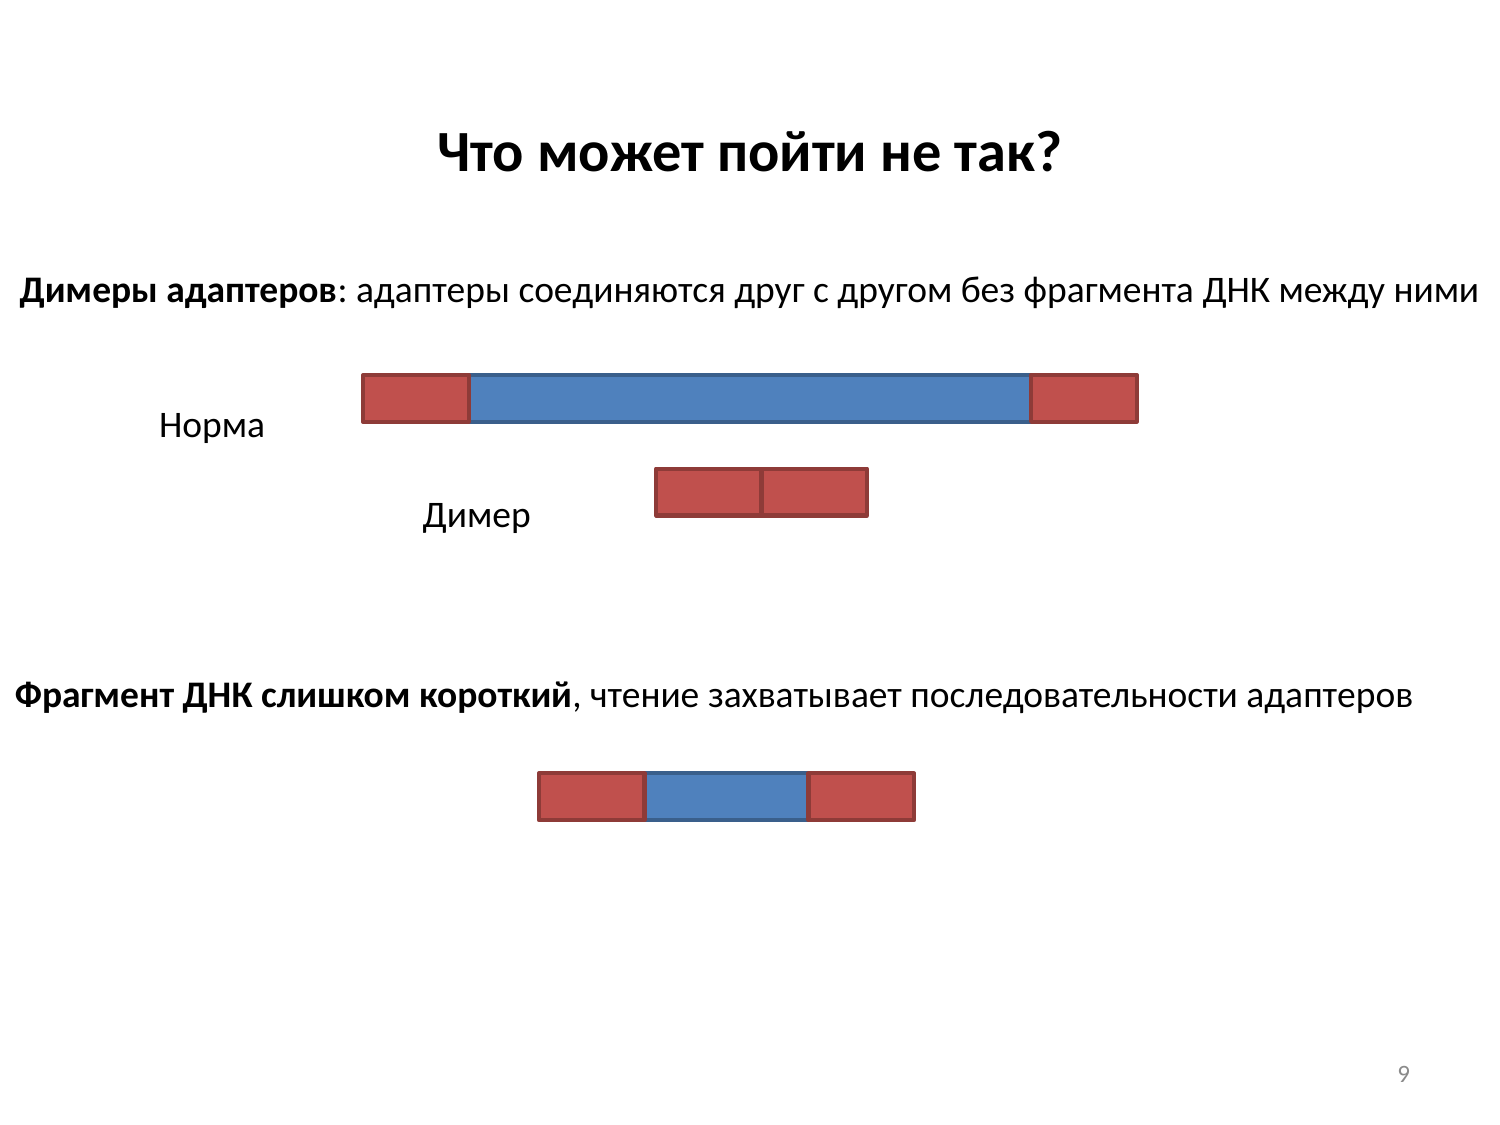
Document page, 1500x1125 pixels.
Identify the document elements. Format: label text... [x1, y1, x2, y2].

text_box [361, 373, 471, 424]
text_box Что может пойти не так? [0, 105, 1500, 191]
text_box [654, 467, 760, 518]
text_box [760, 467, 869, 518]
text_box [806, 771, 916, 822]
slide_number 9 [1074, 1042, 1425, 1103]
text_box [647, 771, 806, 822]
text_box [1029, 373, 1139, 424]
text_box Димеры адаптеров: адаптеры соединяются друг с другом без фрагмента ДНК между ними Норма Димер Фрагмент ДНК слишком короткий, чтение захватывает последовательности адаптеров [0, 257, 1500, 723]
text_box [537, 771, 647, 822]
text_box [471, 373, 1030, 424]
